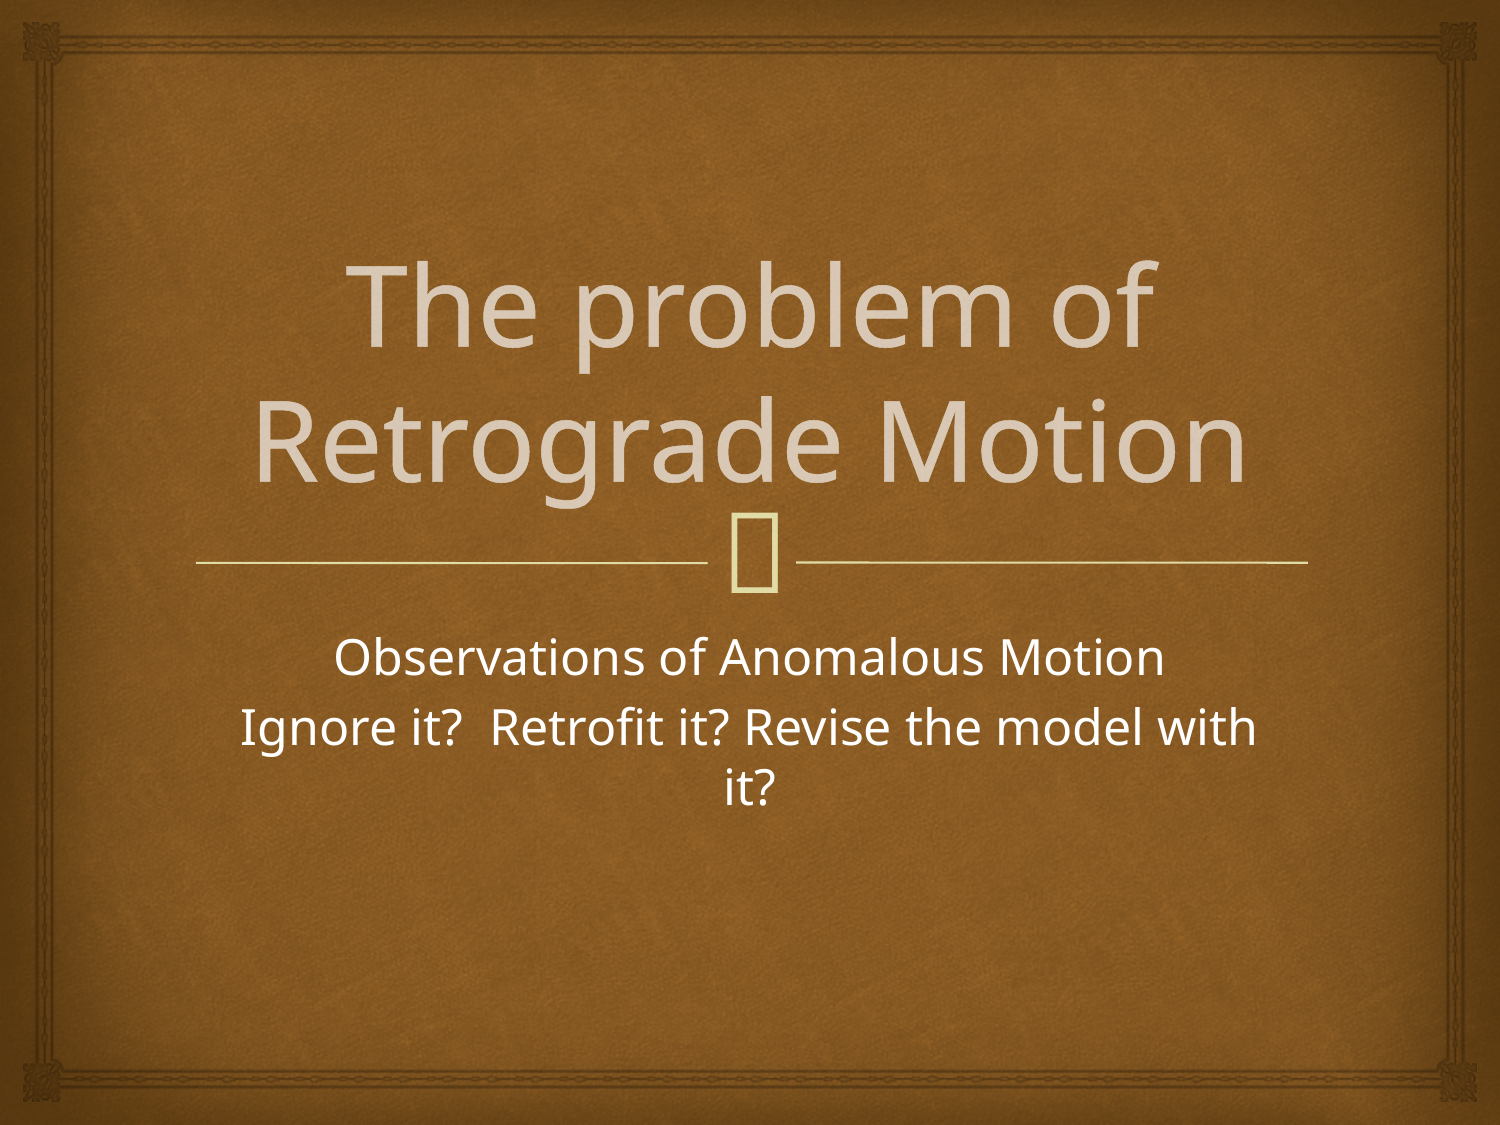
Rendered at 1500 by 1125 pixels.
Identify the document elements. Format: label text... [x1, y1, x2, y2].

title The problem of Retrograde Motion [194, 227, 1306, 512]
subtitle Observations of Anomalous Motion Ignore it? Retrofit it? Revise the model with it? [225, 618, 1275, 906]
picture [0, 0, 1500, 1125]
